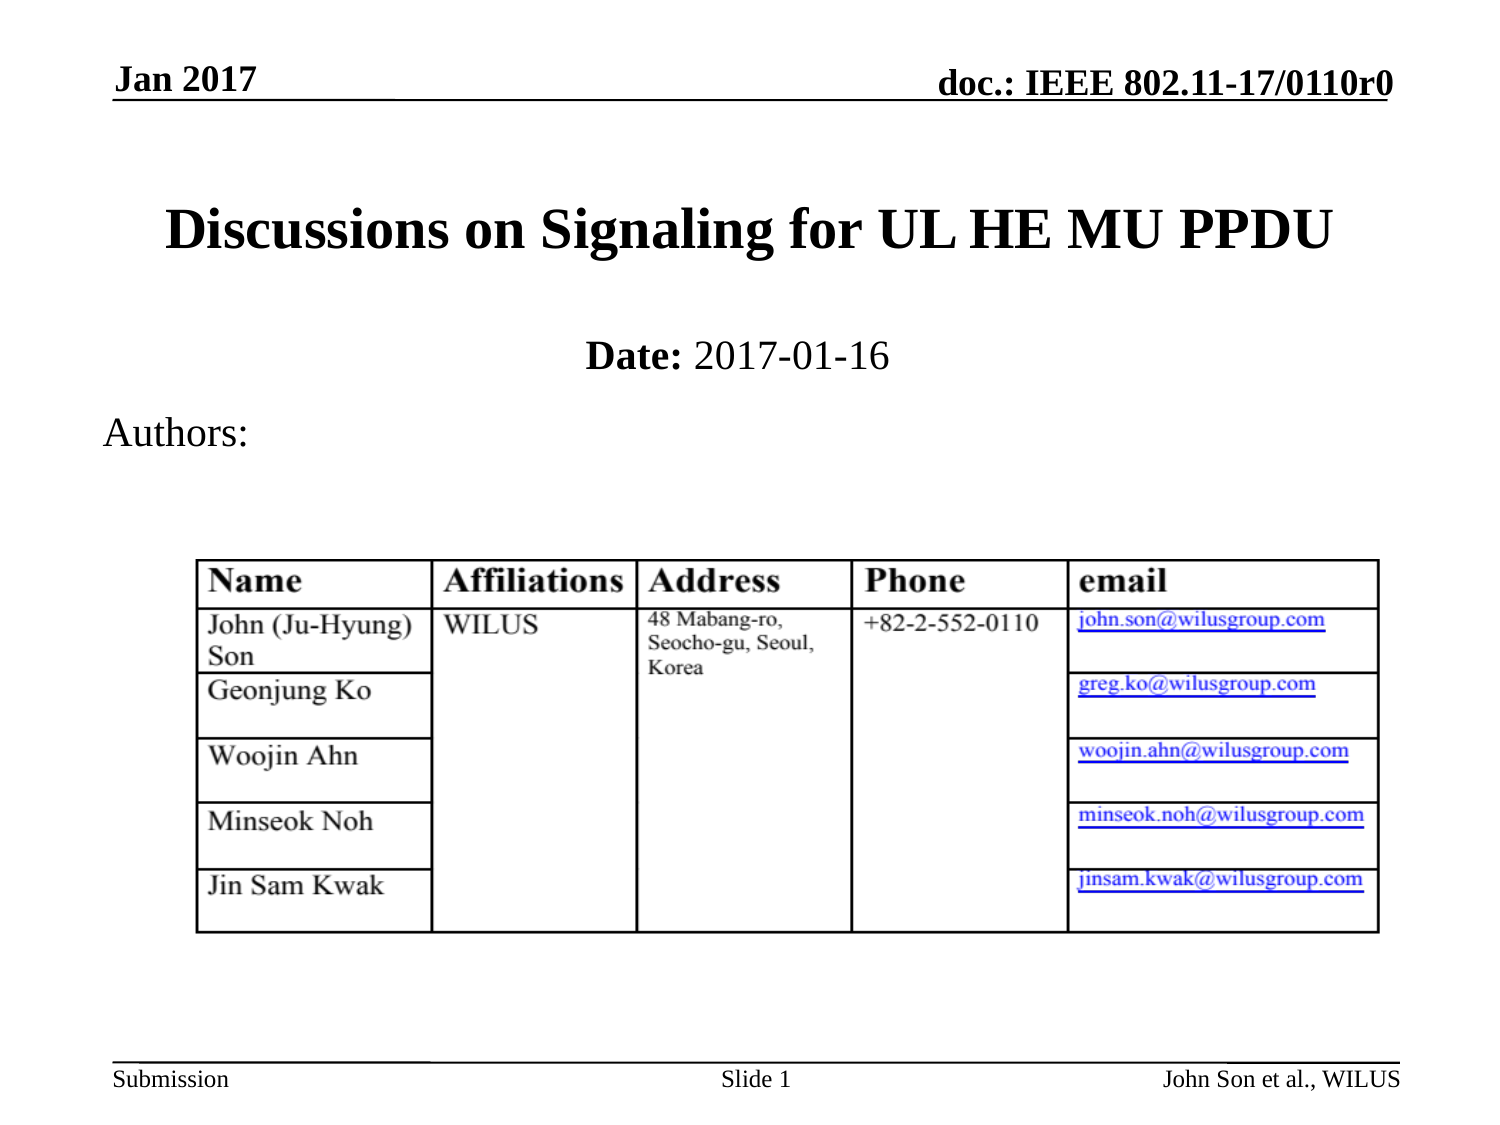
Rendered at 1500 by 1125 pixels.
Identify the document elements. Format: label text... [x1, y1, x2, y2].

text_box Authors: [87, 397, 325, 460]
footer John Son et al., WILUS [902, 1061, 1402, 1093]
slide_number Slide 1 [712, 1061, 800, 1123]
title Discussions on Signaling for UL HE MU PPDU [48, 136, 1452, 313]
list Date: 2017-01-16 [100, 319, 1376, 386]
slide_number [114, 54, 493, 100]
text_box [182, 559, 1416, 970]
